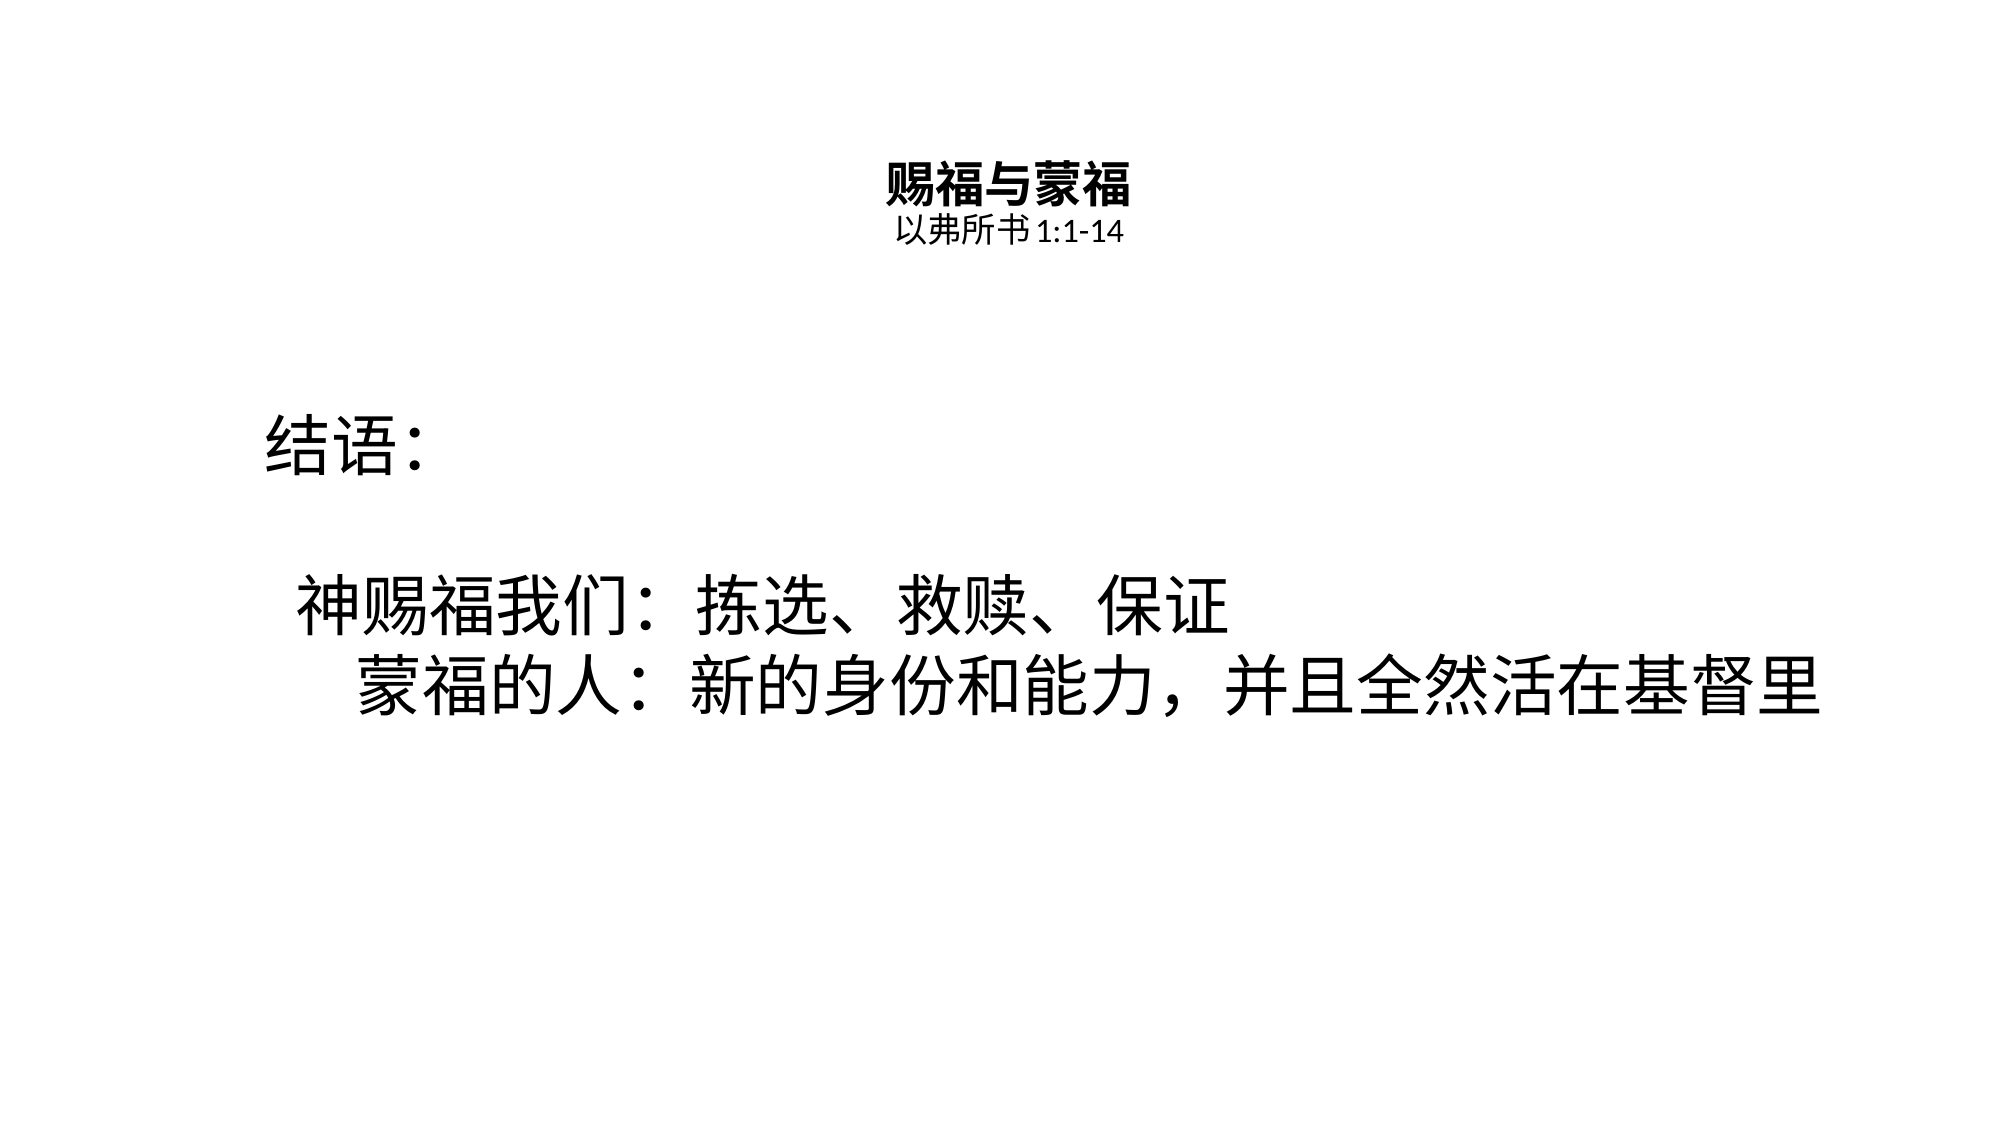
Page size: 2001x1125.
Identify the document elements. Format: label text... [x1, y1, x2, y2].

title 赐福与蒙福 以弗所书1:1-14 [249, 76, 1768, 326]
text_box 结语： 神赐福我们：拣选、救赎、保证 蒙福的人：新的身份和能力，并且全然活在基督里 [249, 326, 1933, 776]
